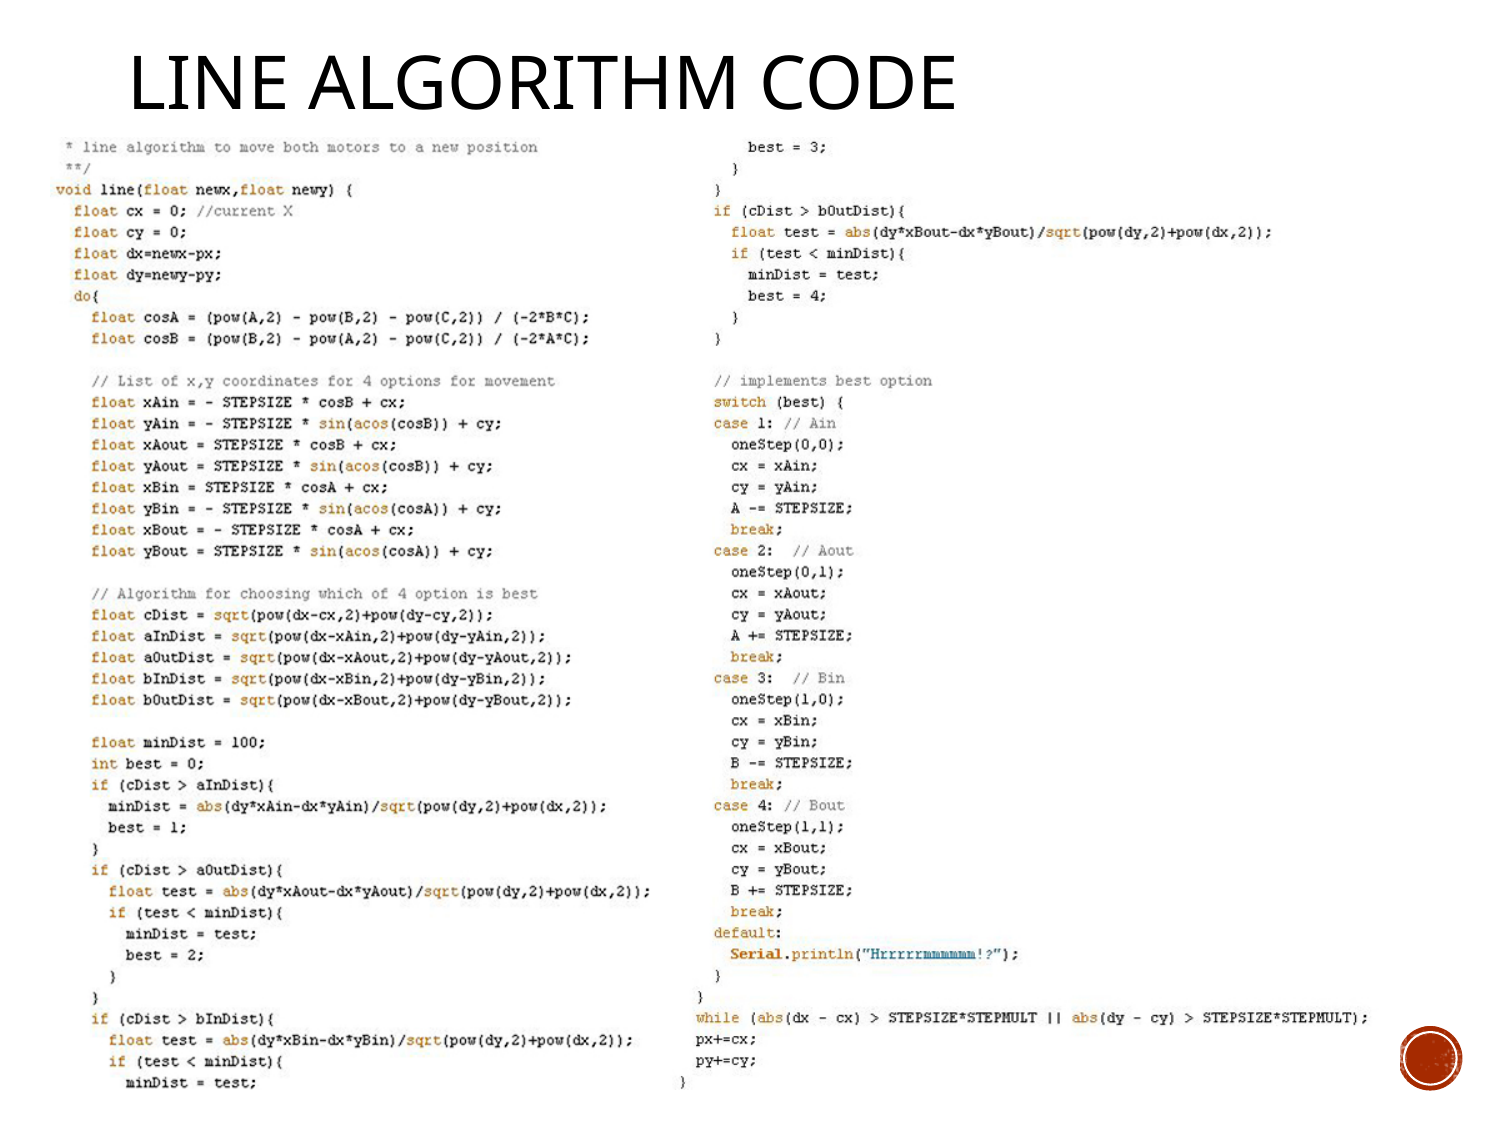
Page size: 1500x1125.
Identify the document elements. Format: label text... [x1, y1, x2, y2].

picture [50, 137, 1400, 1090]
title Line Algorithm Code [112, 37, 1388, 133]
